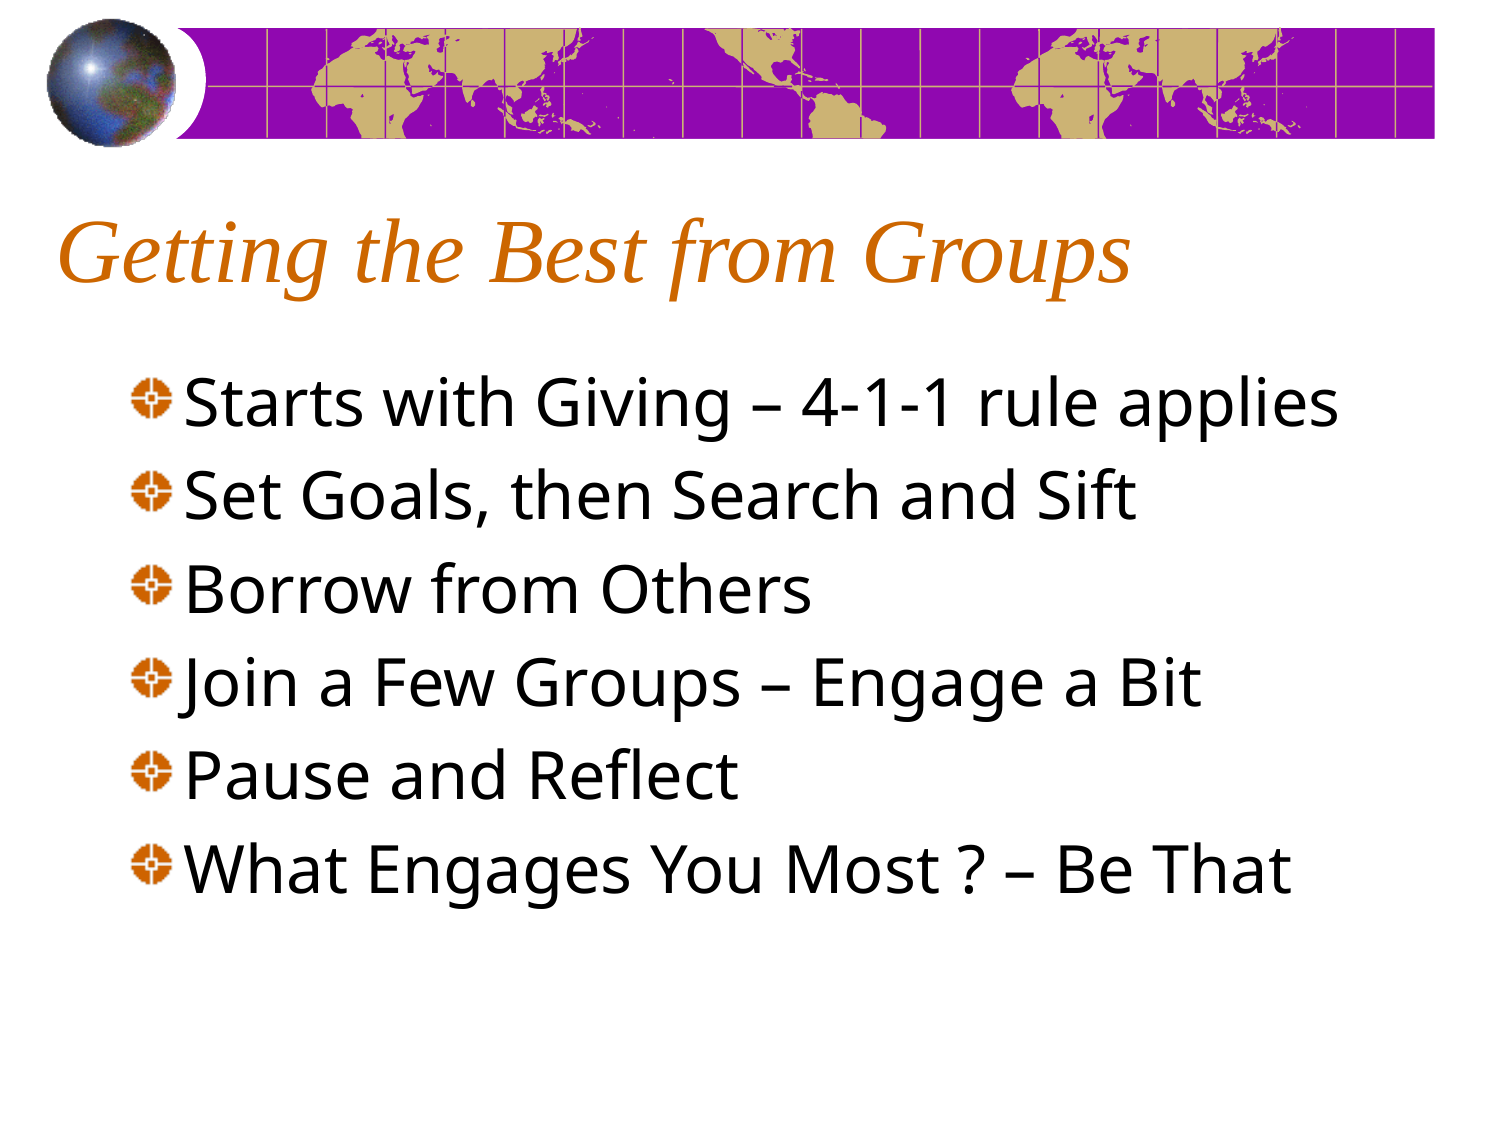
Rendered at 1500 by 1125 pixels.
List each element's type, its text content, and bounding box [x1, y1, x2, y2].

picture [127, 376, 175, 424]
title Getting the Best from Groups [40, 152, 1316, 341]
picture [127, 749, 175, 797]
list Starts with Giving – 4-1-1 rule applies Set Goals, then Search and Sift Borrow from Others Join a Few Groups – Engage a Bit Pause and Reflect What Engages You Most ? – Be That [112, 352, 1388, 1028]
picture [127, 842, 175, 890]
picture [42, 14, 190, 151]
picture [127, 656, 175, 703]
picture [127, 469, 175, 517]
picture [127, 563, 175, 610]
